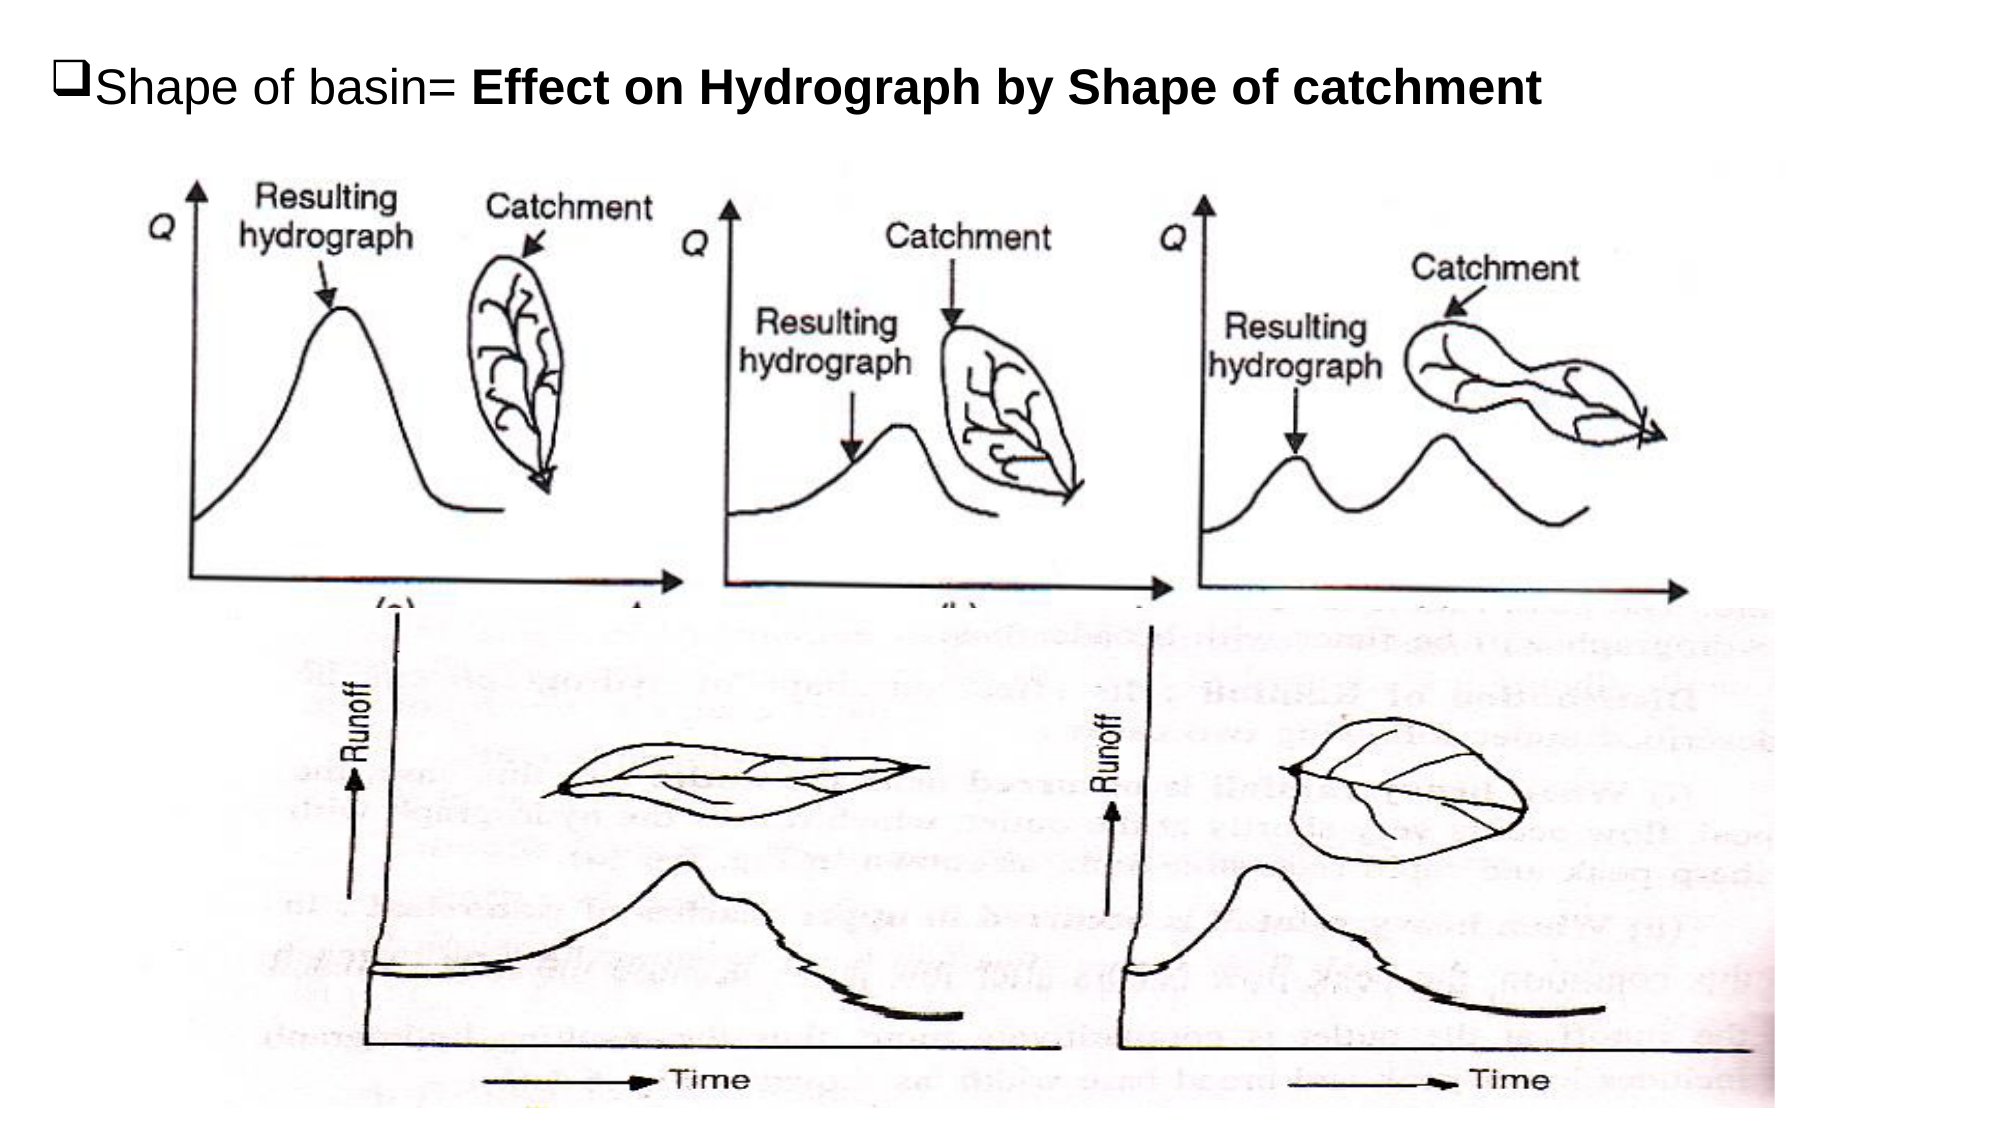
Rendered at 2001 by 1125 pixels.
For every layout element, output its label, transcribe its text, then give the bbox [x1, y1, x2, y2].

list Shape of basin= Effect on Hydrograph by Shape of catchment [34, 17, 1940, 1125]
picture [59, 145, 1785, 1108]
